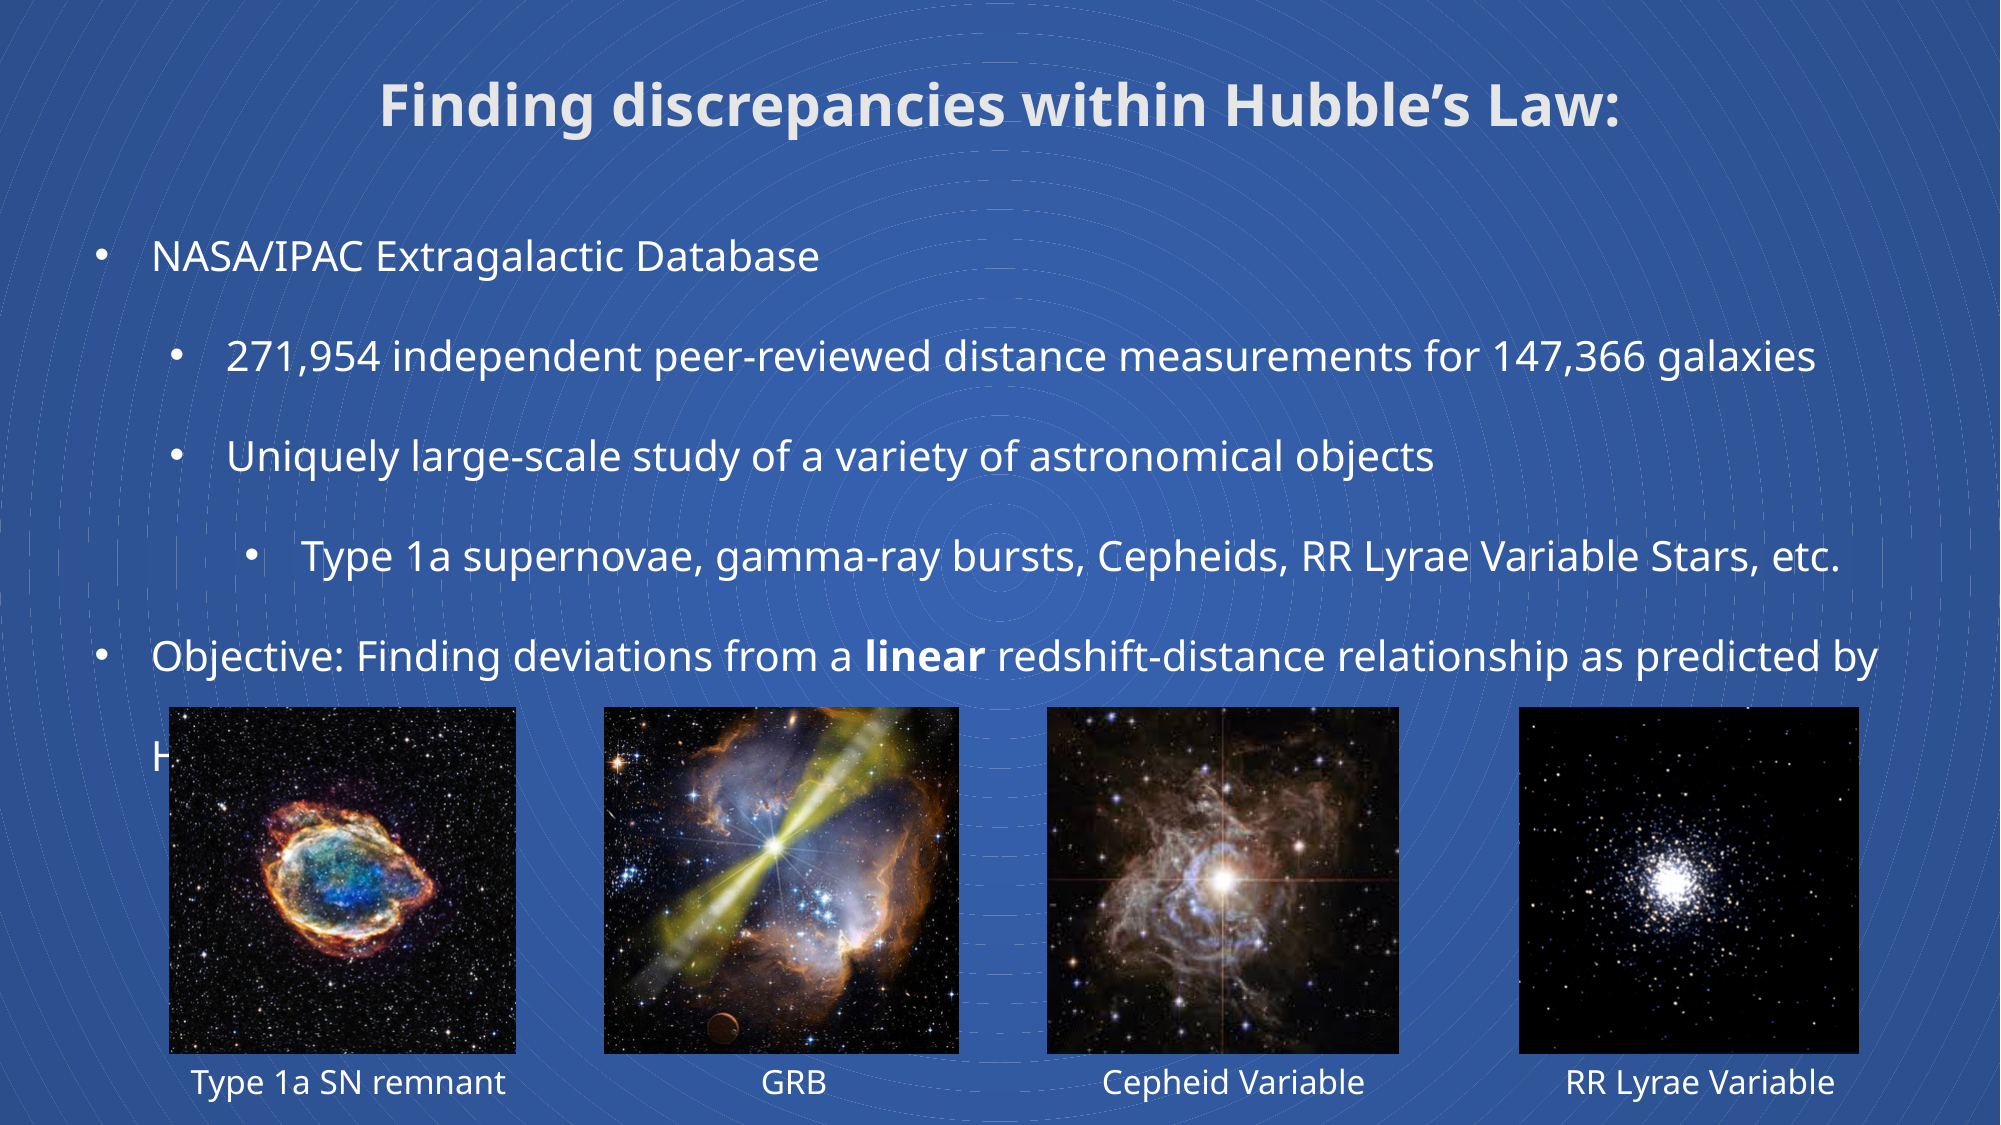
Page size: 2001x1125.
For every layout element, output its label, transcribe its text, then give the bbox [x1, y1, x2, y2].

picture [1046, 707, 1399, 1054]
text_box NASA/IPAC Extragalactic Database 271,954 independent peer-reviewed distance measurements for 147,366 galaxies Uniquely large-scale study of a variety of astronomical objects Type 1a supernovae, gamma-ray bursts, Cepheids, RR Lyrae Variable Stars, etc. Objective: Finding deviations from a linear redshift-distance relationship as predicted by Hubble [4, 172, 2000, 988]
picture [1519, 707, 1859, 1054]
text_box Type 1a SN remnant [175, 1053, 522, 1109]
picture [604, 707, 959, 1054]
text_box Cepheid Variable [1087, 1054, 1381, 1109]
picture [169, 707, 516, 1054]
text_box GRB [746, 1054, 843, 1109]
title Finding discrepancies within Hubble’s Law: [0, 0, 2000, 173]
text_box RR Lyrae Variable [1550, 1054, 1851, 1109]
